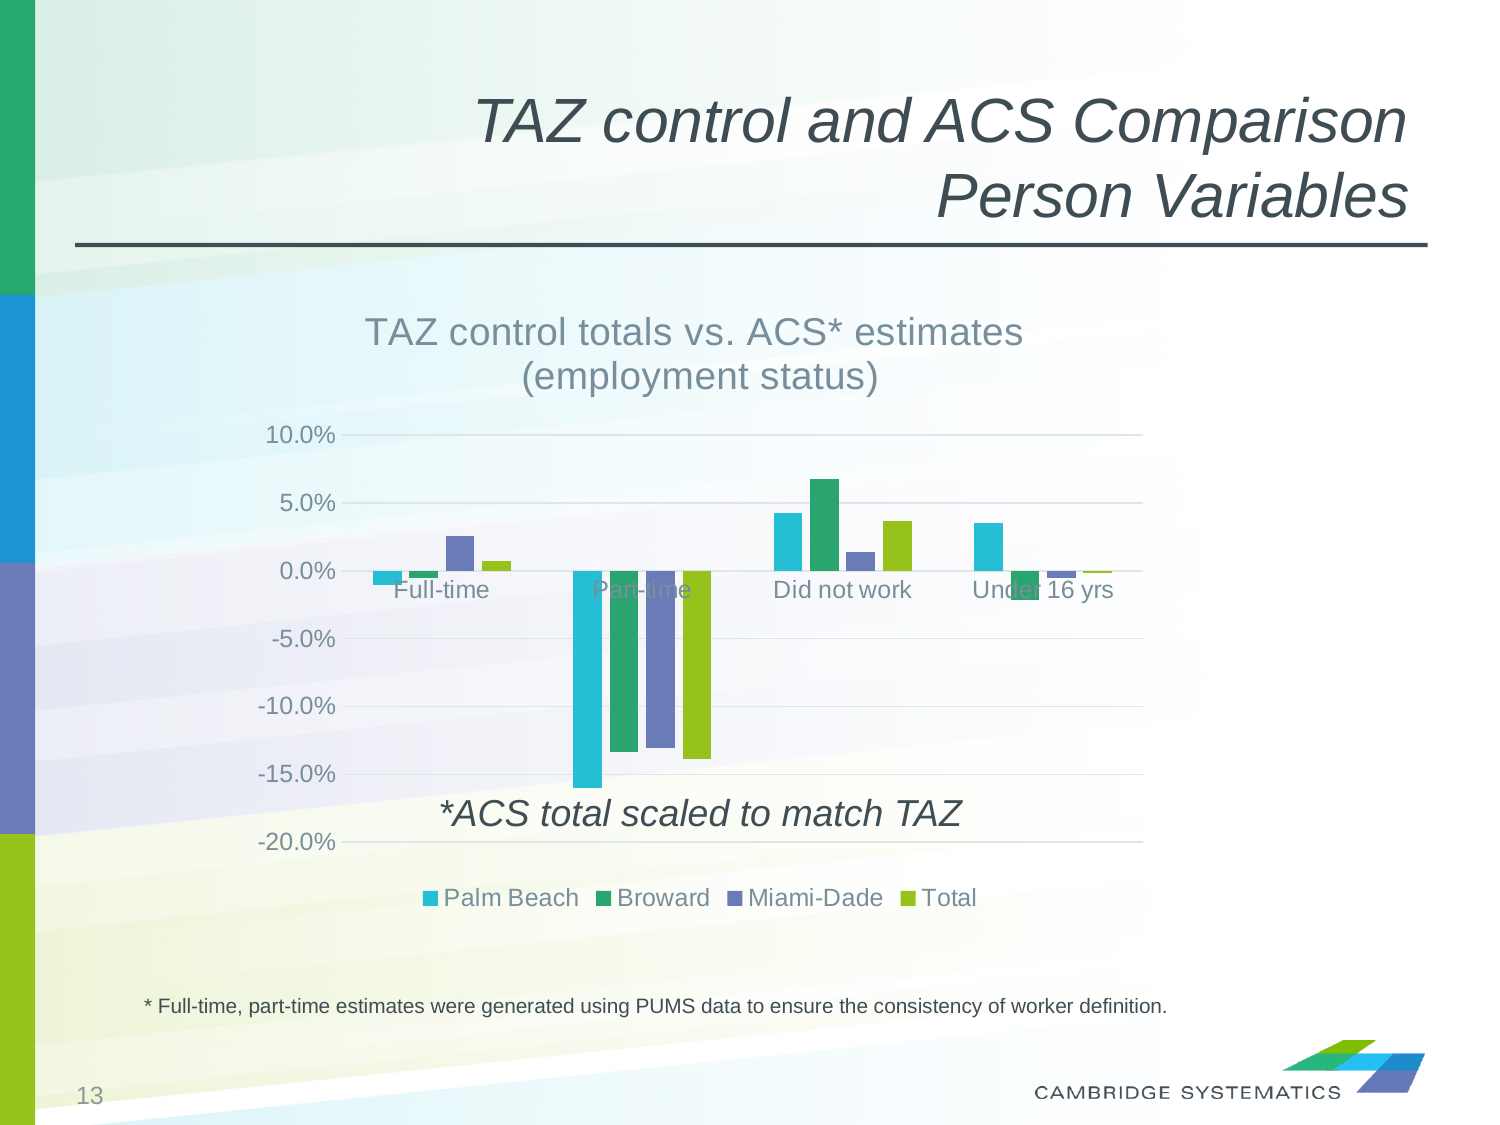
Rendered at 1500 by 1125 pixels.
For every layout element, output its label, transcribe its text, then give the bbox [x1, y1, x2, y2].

text_box * Full-time, part-time estimates were generated using PUMS data to ensure the consistency of worker definition. [129, 985, 1425, 1025]
slide_number 13 [61, 1064, 170, 1125]
picture [36, 0, 1500, 1125]
chart [238, 276, 1163, 919]
title TAZ control and ACS Comparison Person Variables [75, 0, 1425, 238]
